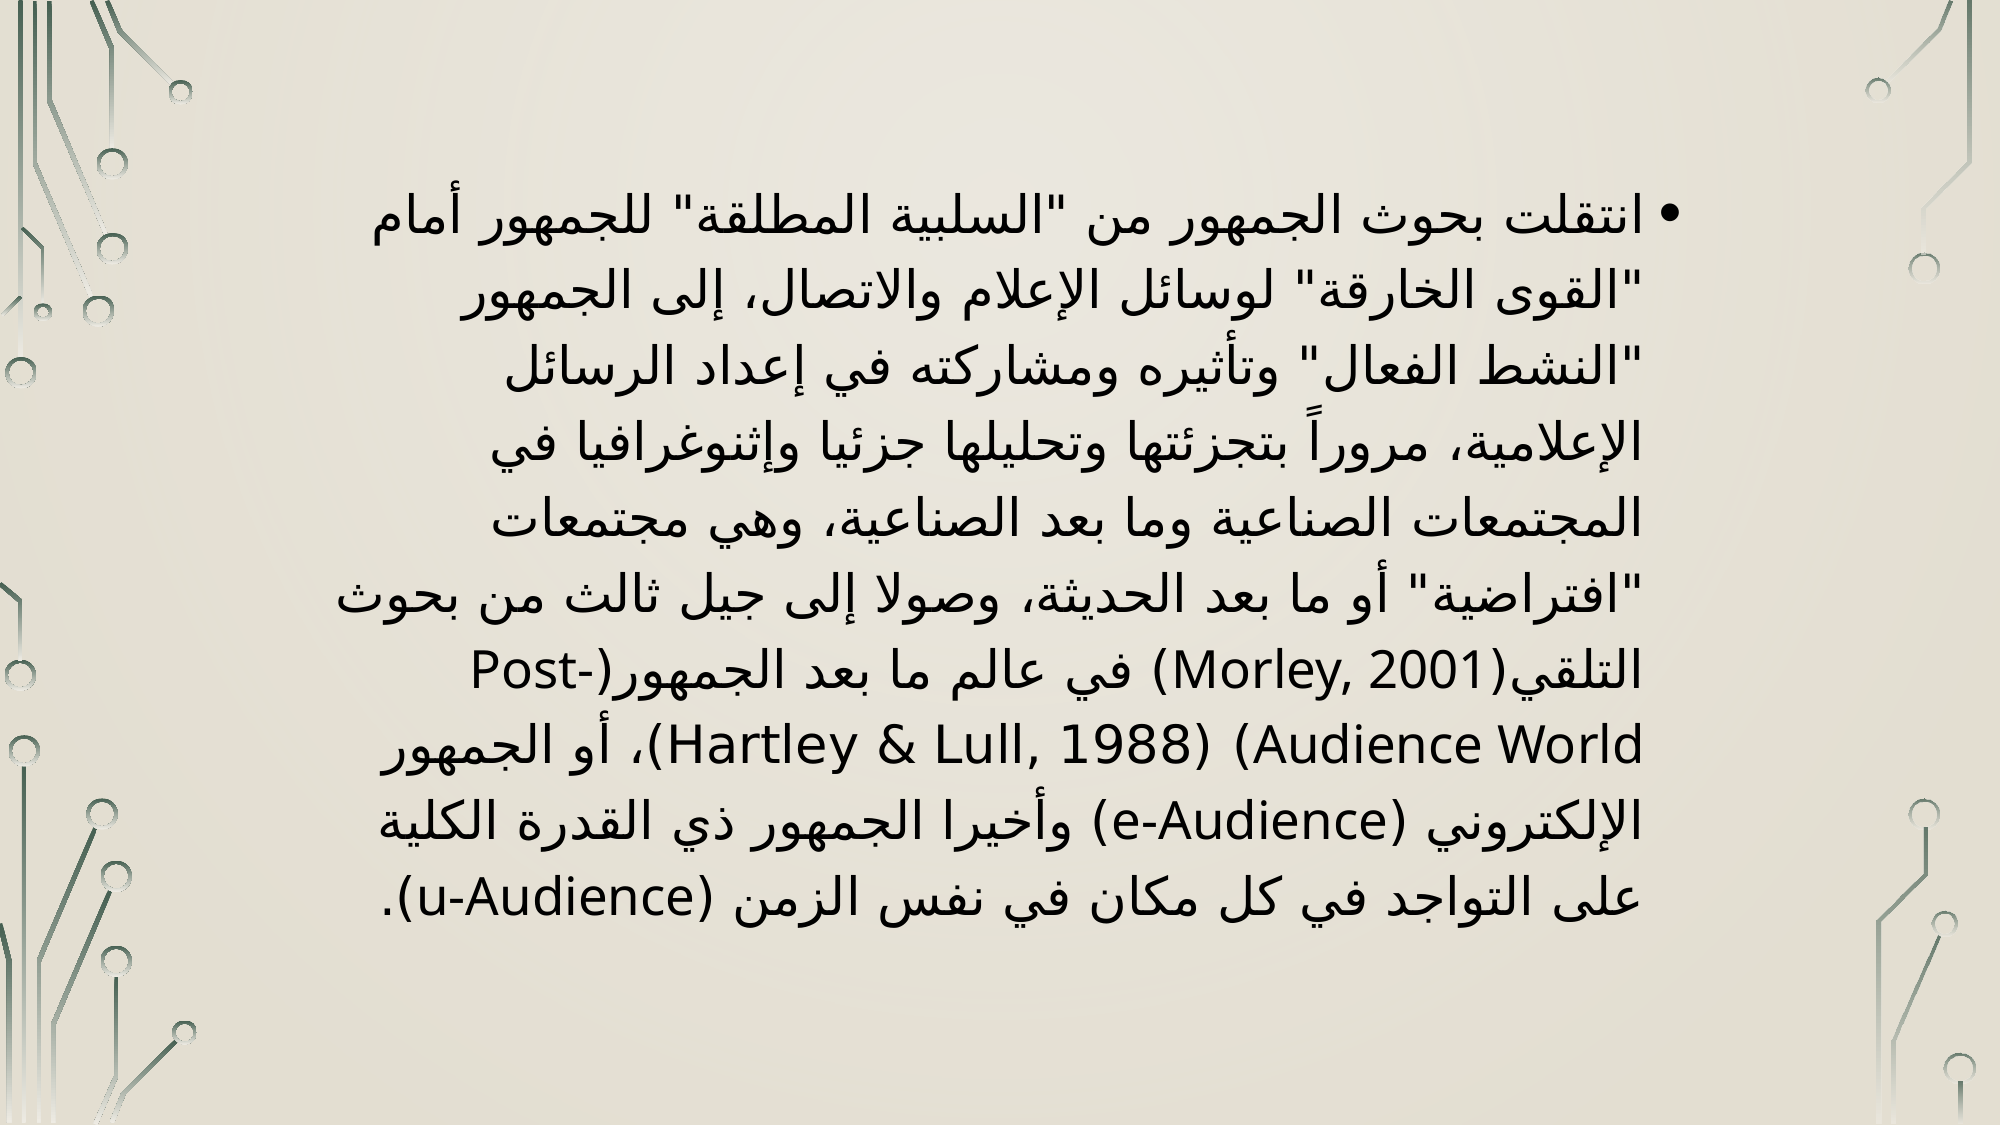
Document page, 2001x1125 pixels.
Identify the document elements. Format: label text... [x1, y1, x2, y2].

list انتقلت بحوث الجمهور من "السلبية المطلقة" للجمهور أمام "القوى الخارقة" لوسائل الإعلام والاتصال، إلى الجمهور "النشط الفعال" وتأثيره ومشاركته في إعداد الرسائل الإعلامية، مروراً بتجزئتها وتحليلها جزئيا وإثنوغرافيا في المجتمعات الصناعية وما بعد الصناعية، وهي مجتمعات "افتراضية" أو ما بعد الحديثة، وصولا إلى جيل ثالث من بحوث التلقي(Morley, 2001) في عالم ما بعد الجمهور(Post-Audience World) (Hartley & Lull, 1988)، أو الجمهور الإلكتروني (e-Audience) وأخيرا الجمهور ذي القدرة الكلية على التواجد في كل مكان في نفس الزمن (u-Audience). [276, 160, 1692, 950]
